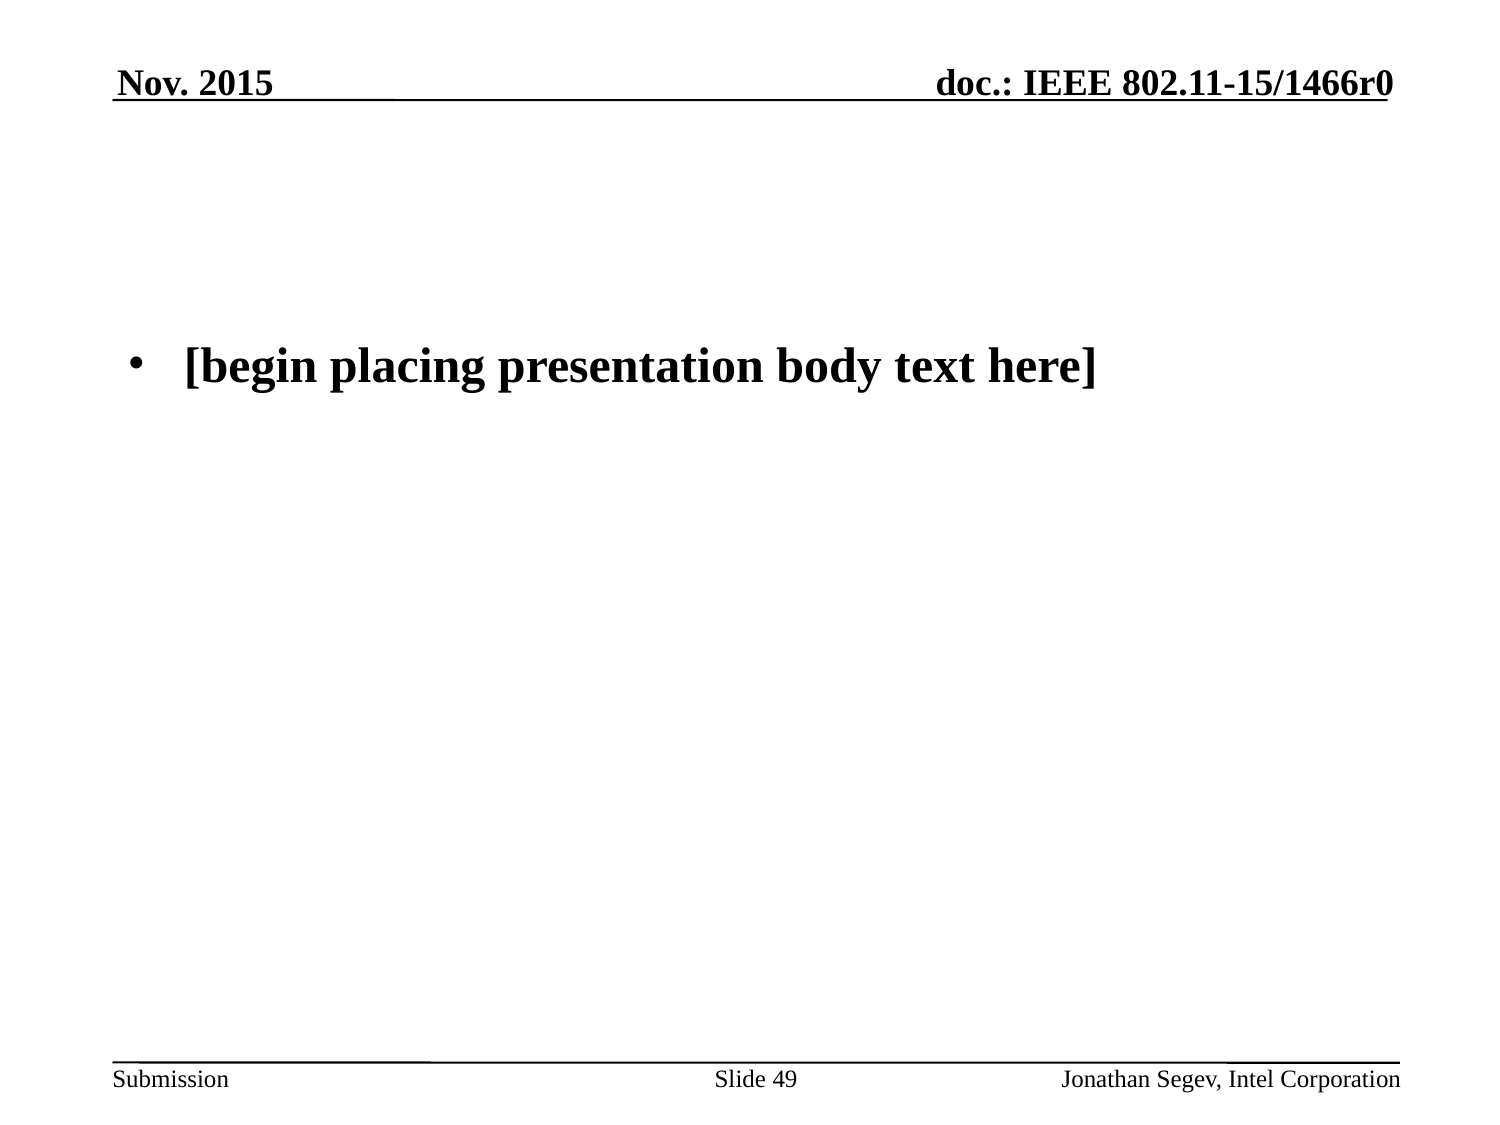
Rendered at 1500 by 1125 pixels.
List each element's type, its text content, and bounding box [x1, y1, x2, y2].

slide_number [116, 58, 507, 104]
slide_number Slide 49 [712, 1061, 800, 1123]
list [begin placing presentation body text here] [112, 324, 1388, 1001]
footer Jonathan Segev, Intel Corporation [1031, 1061, 1402, 1093]
